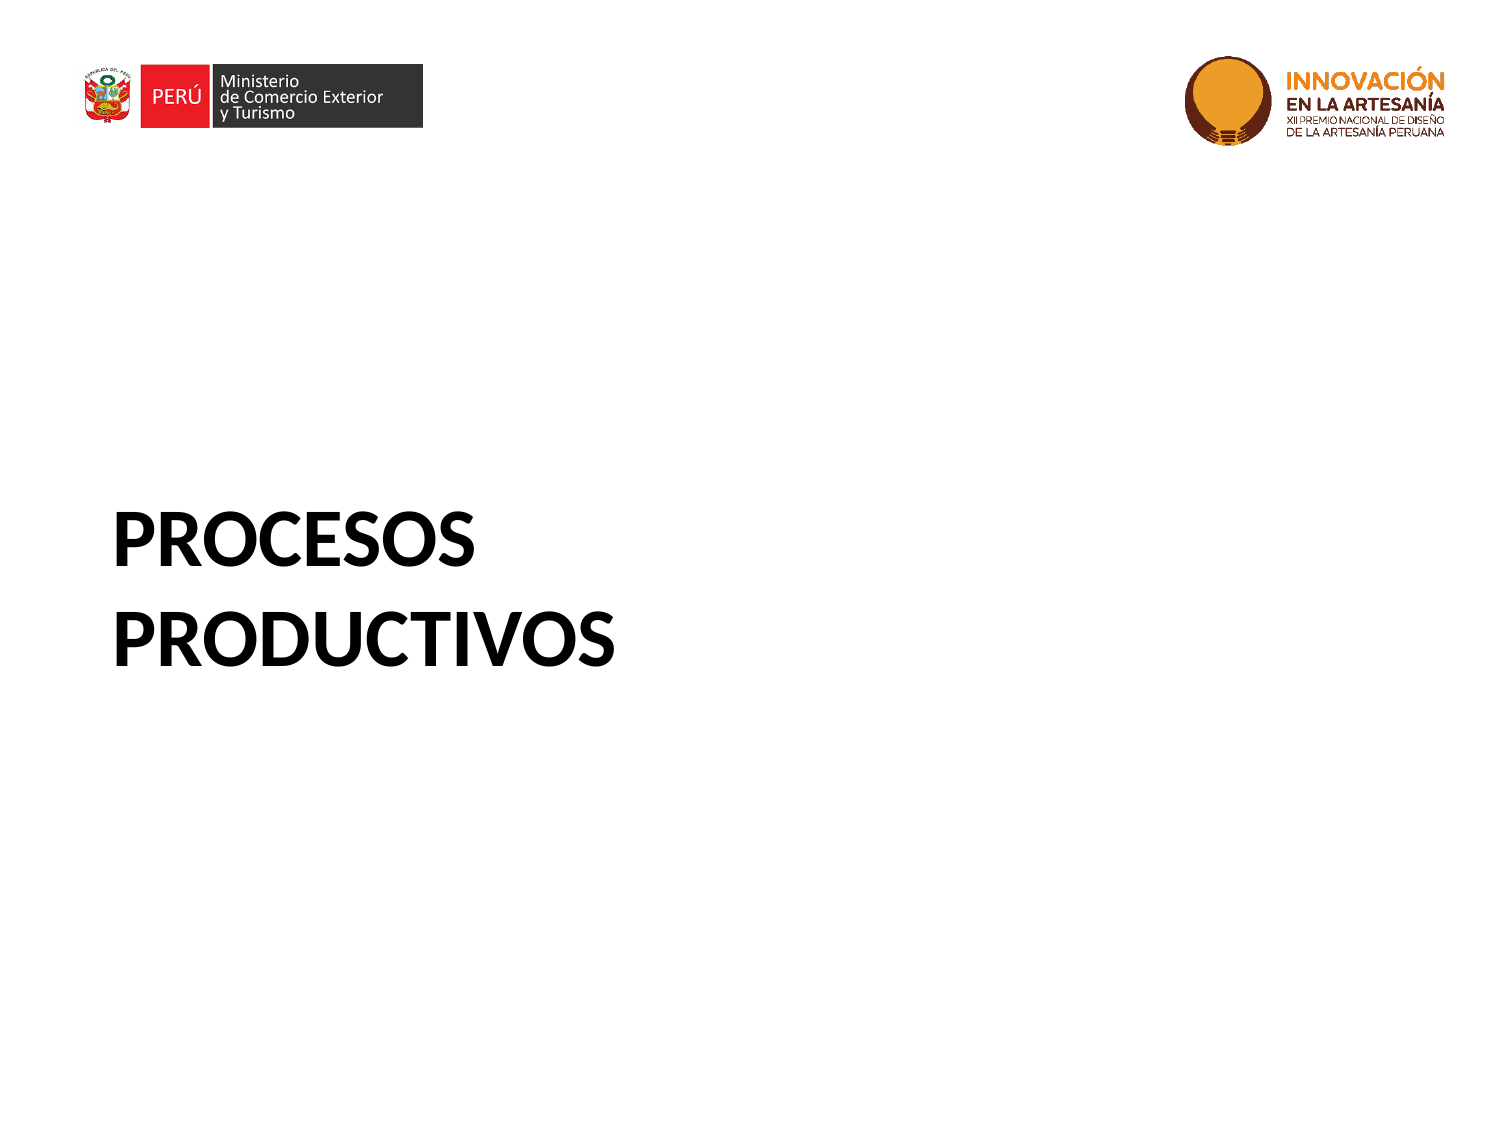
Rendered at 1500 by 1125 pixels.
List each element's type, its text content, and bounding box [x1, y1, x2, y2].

picture [75, 64, 423, 128]
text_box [1168, 0, 1500, 161]
text_box PROCESOS PRODUCTIVOS [97, 475, 885, 691]
